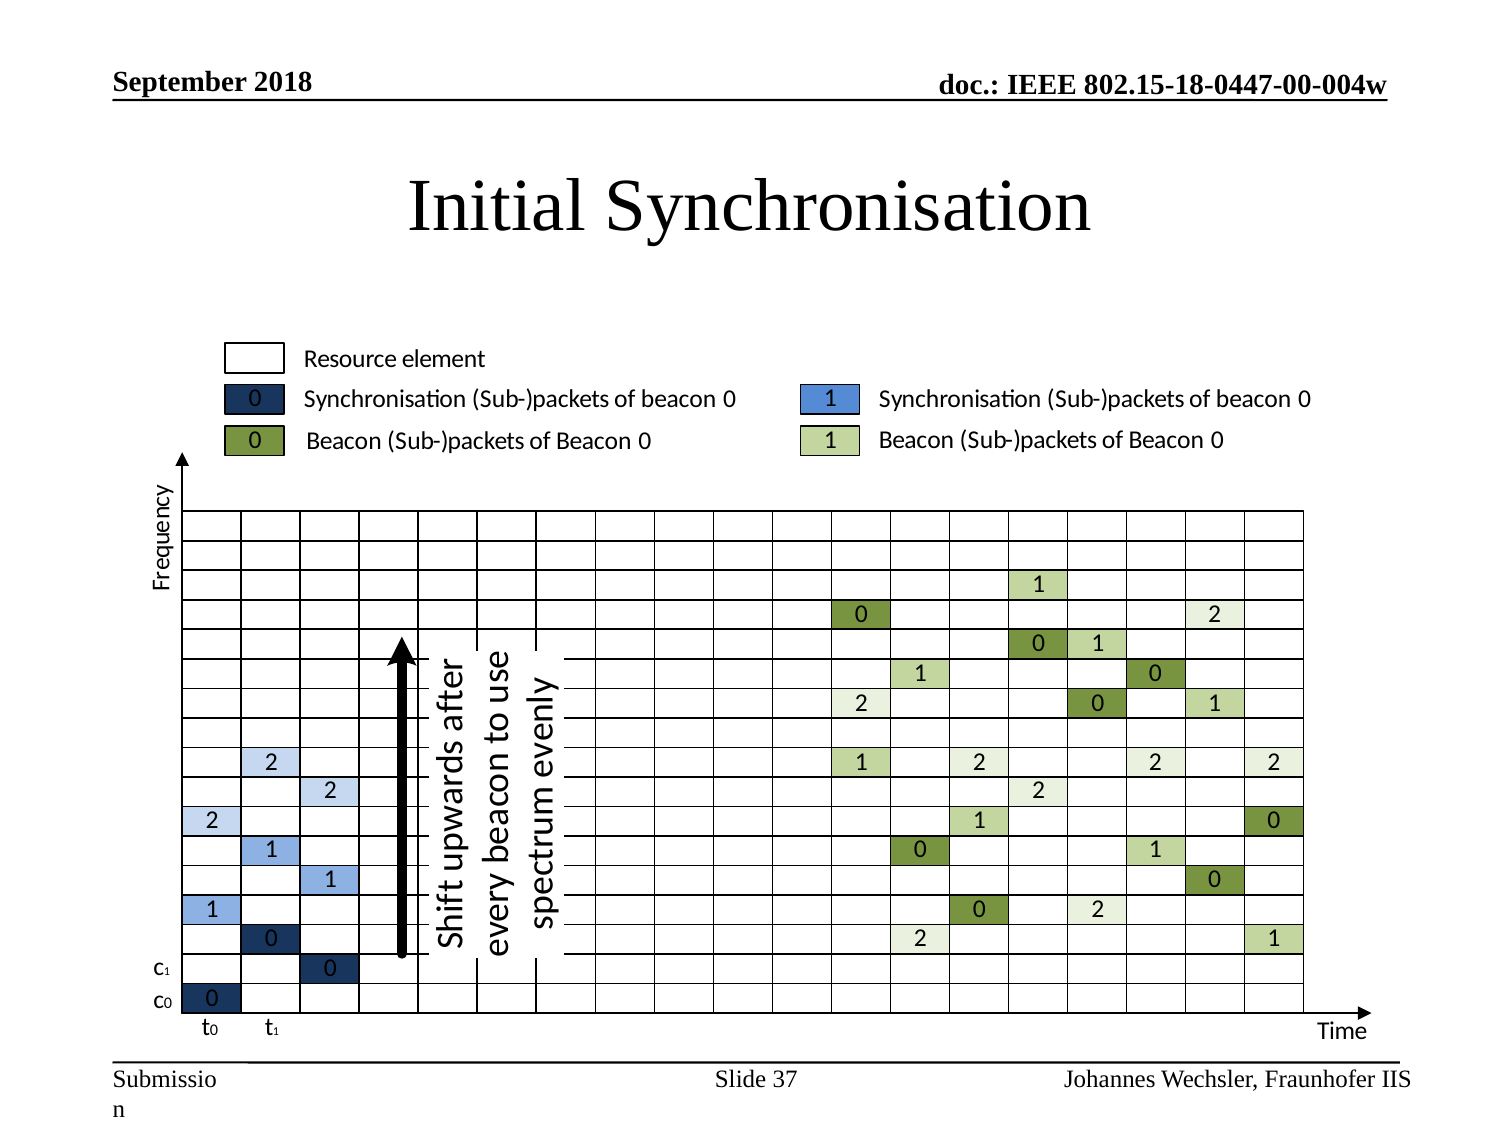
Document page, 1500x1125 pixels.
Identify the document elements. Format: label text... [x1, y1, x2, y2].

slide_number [112, 62, 375, 98]
title Initial Synchronisation [112, 112, 1388, 288]
slide_number Slide 37 [712, 1062, 800, 1093]
footer Johannes Wechsler, Fraunhofer IIS [900, 1062, 1413, 1093]
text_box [139, 324, 1390, 1050]
